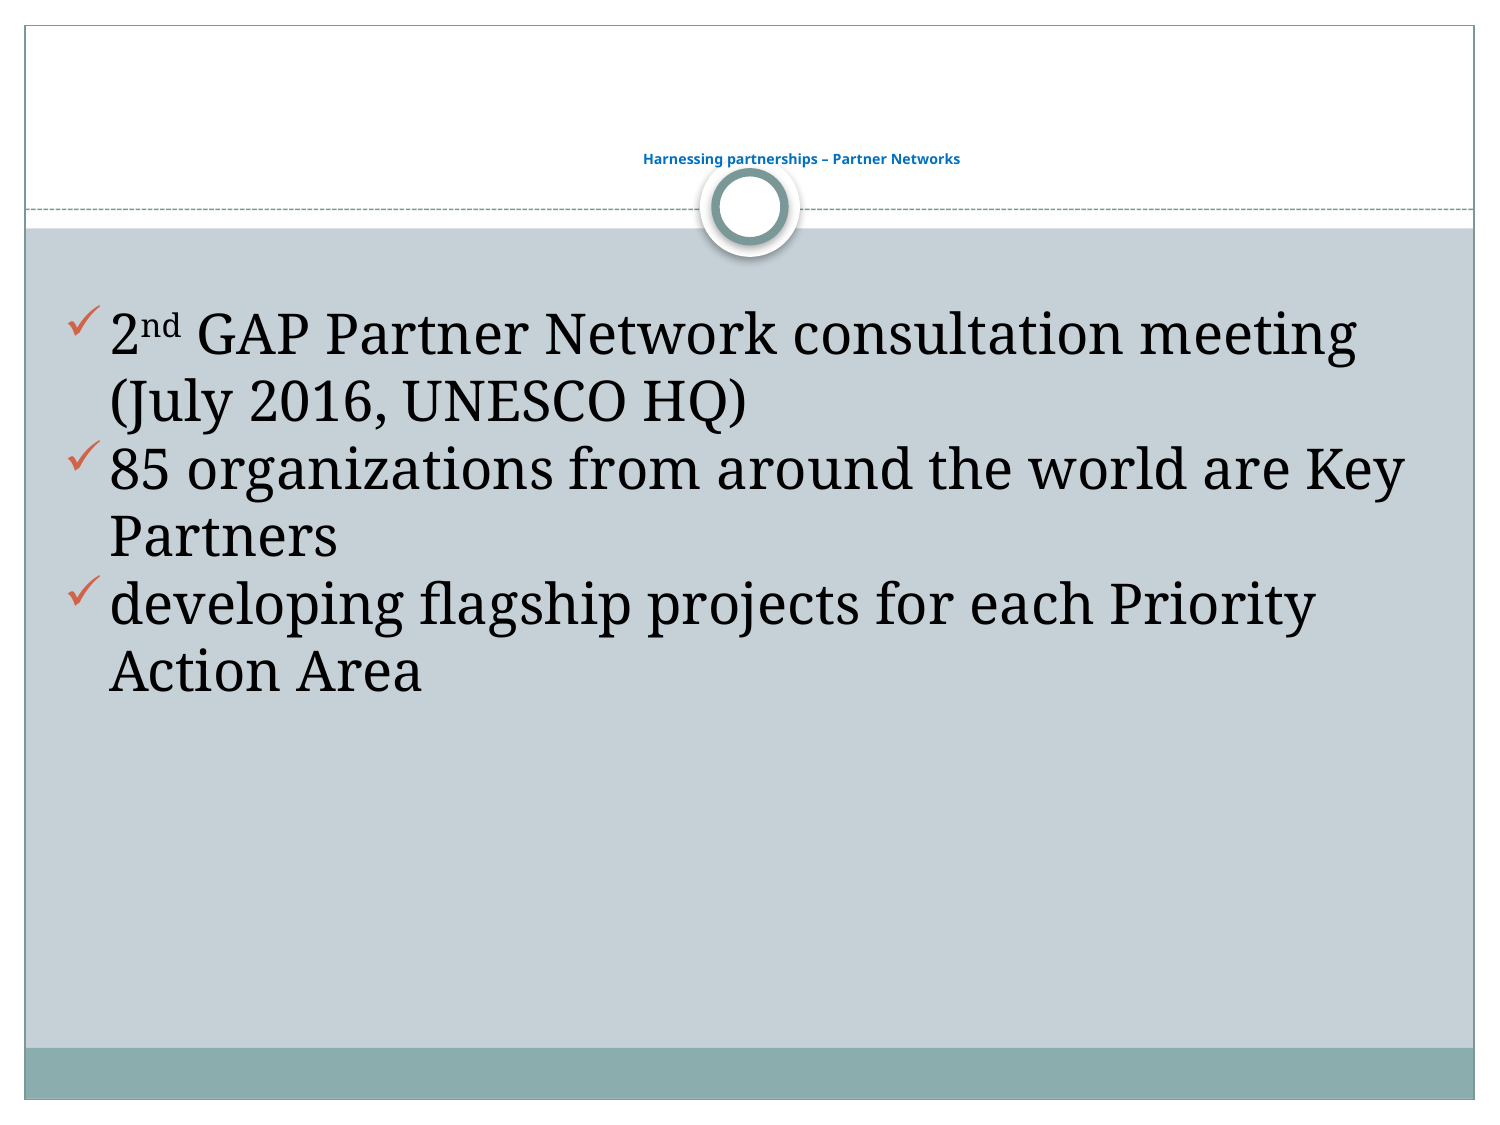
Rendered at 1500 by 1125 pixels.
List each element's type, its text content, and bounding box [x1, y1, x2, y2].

list 2nd GAP Partner Network consultation meeting (July 2016, UNESCO HQ) 85 organizations from around the world are Key Partners developing flagship projects for each Priority Action Area [49, 250, 1445, 1001]
title Harnessing partnerships – Partner Networks [99, 50, 1500, 175]
